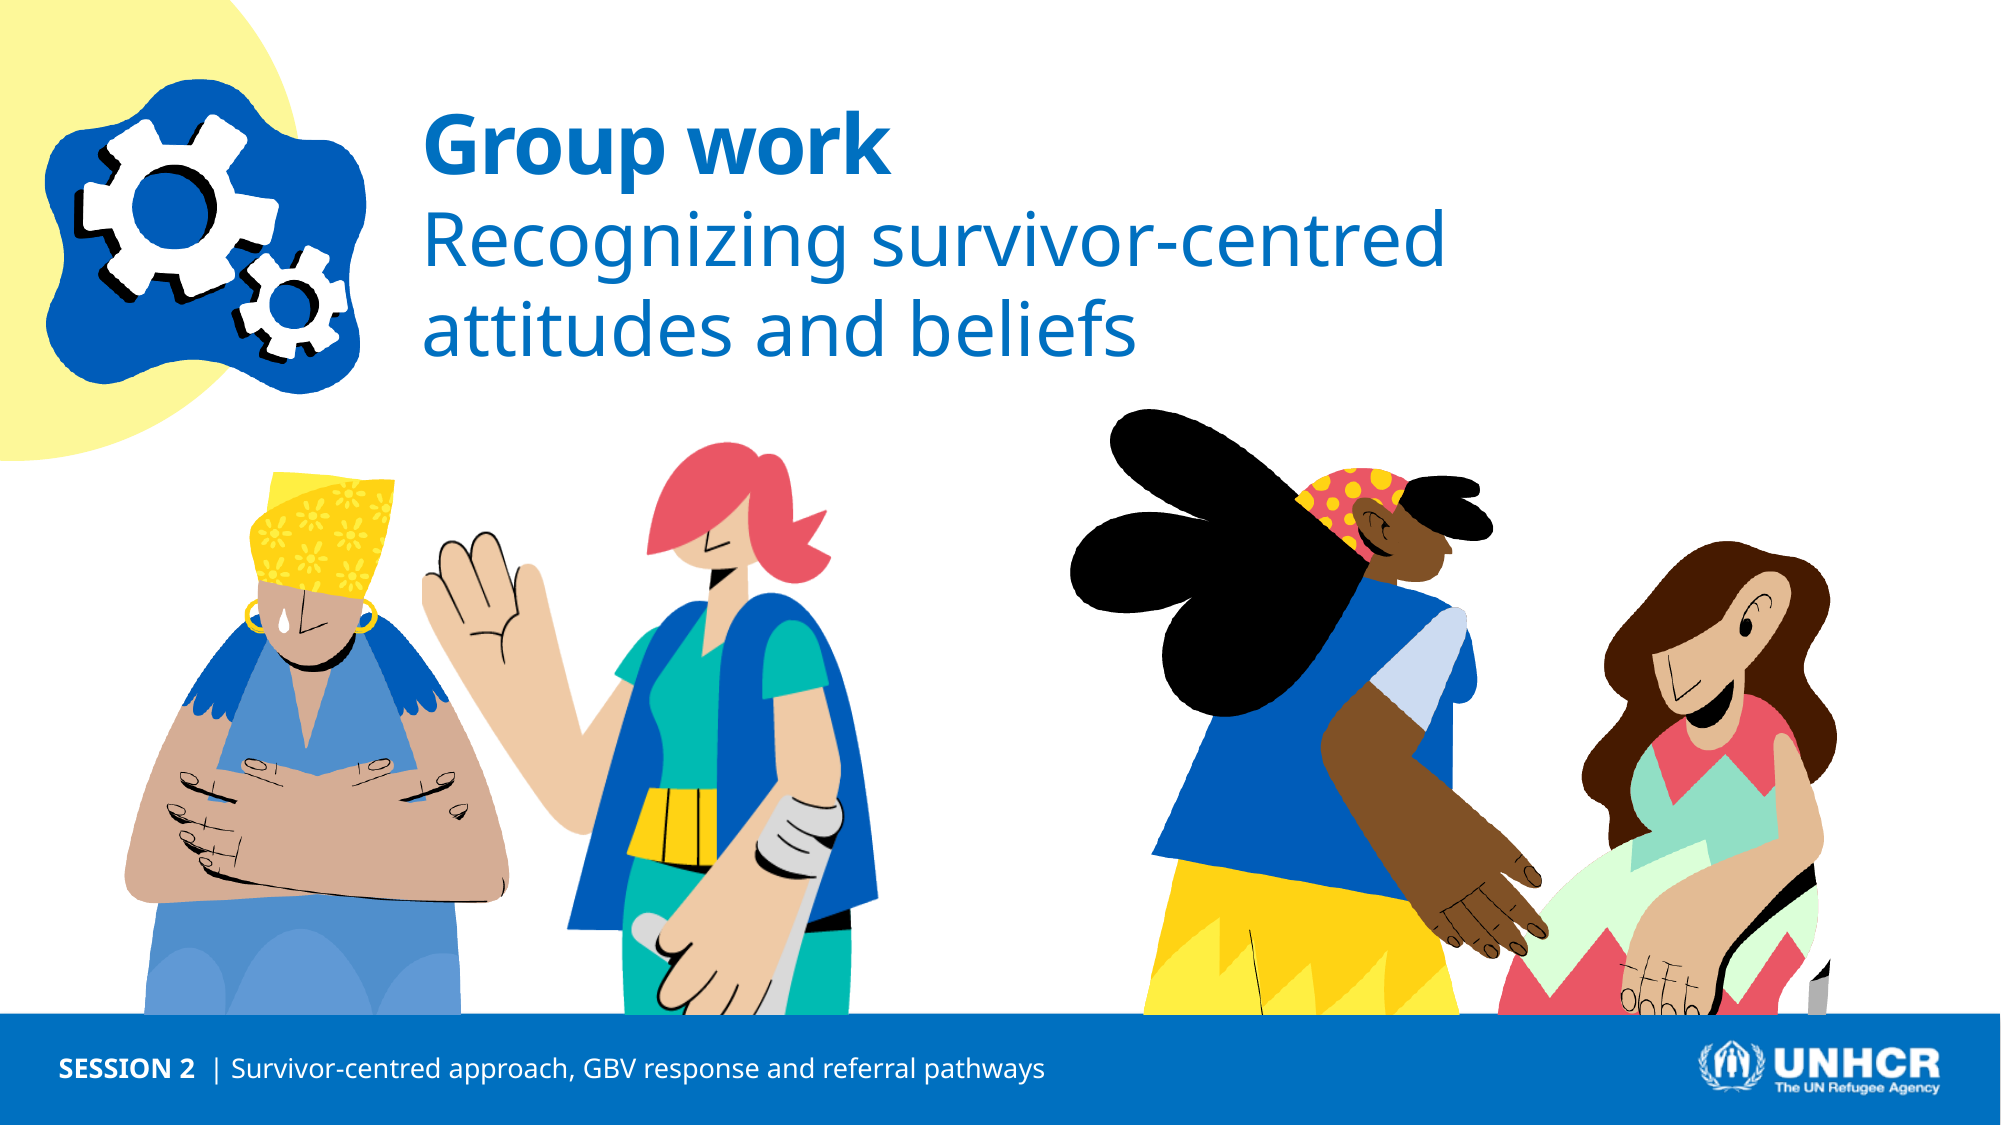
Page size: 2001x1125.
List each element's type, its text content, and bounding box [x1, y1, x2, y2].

picture [76, 429, 974, 1016]
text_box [0, 0, 375, 462]
text_box Group work Recognizing survivor-centred attitudes and beliefs [405, 269, 1523, 381]
picture [1047, 391, 1973, 1125]
